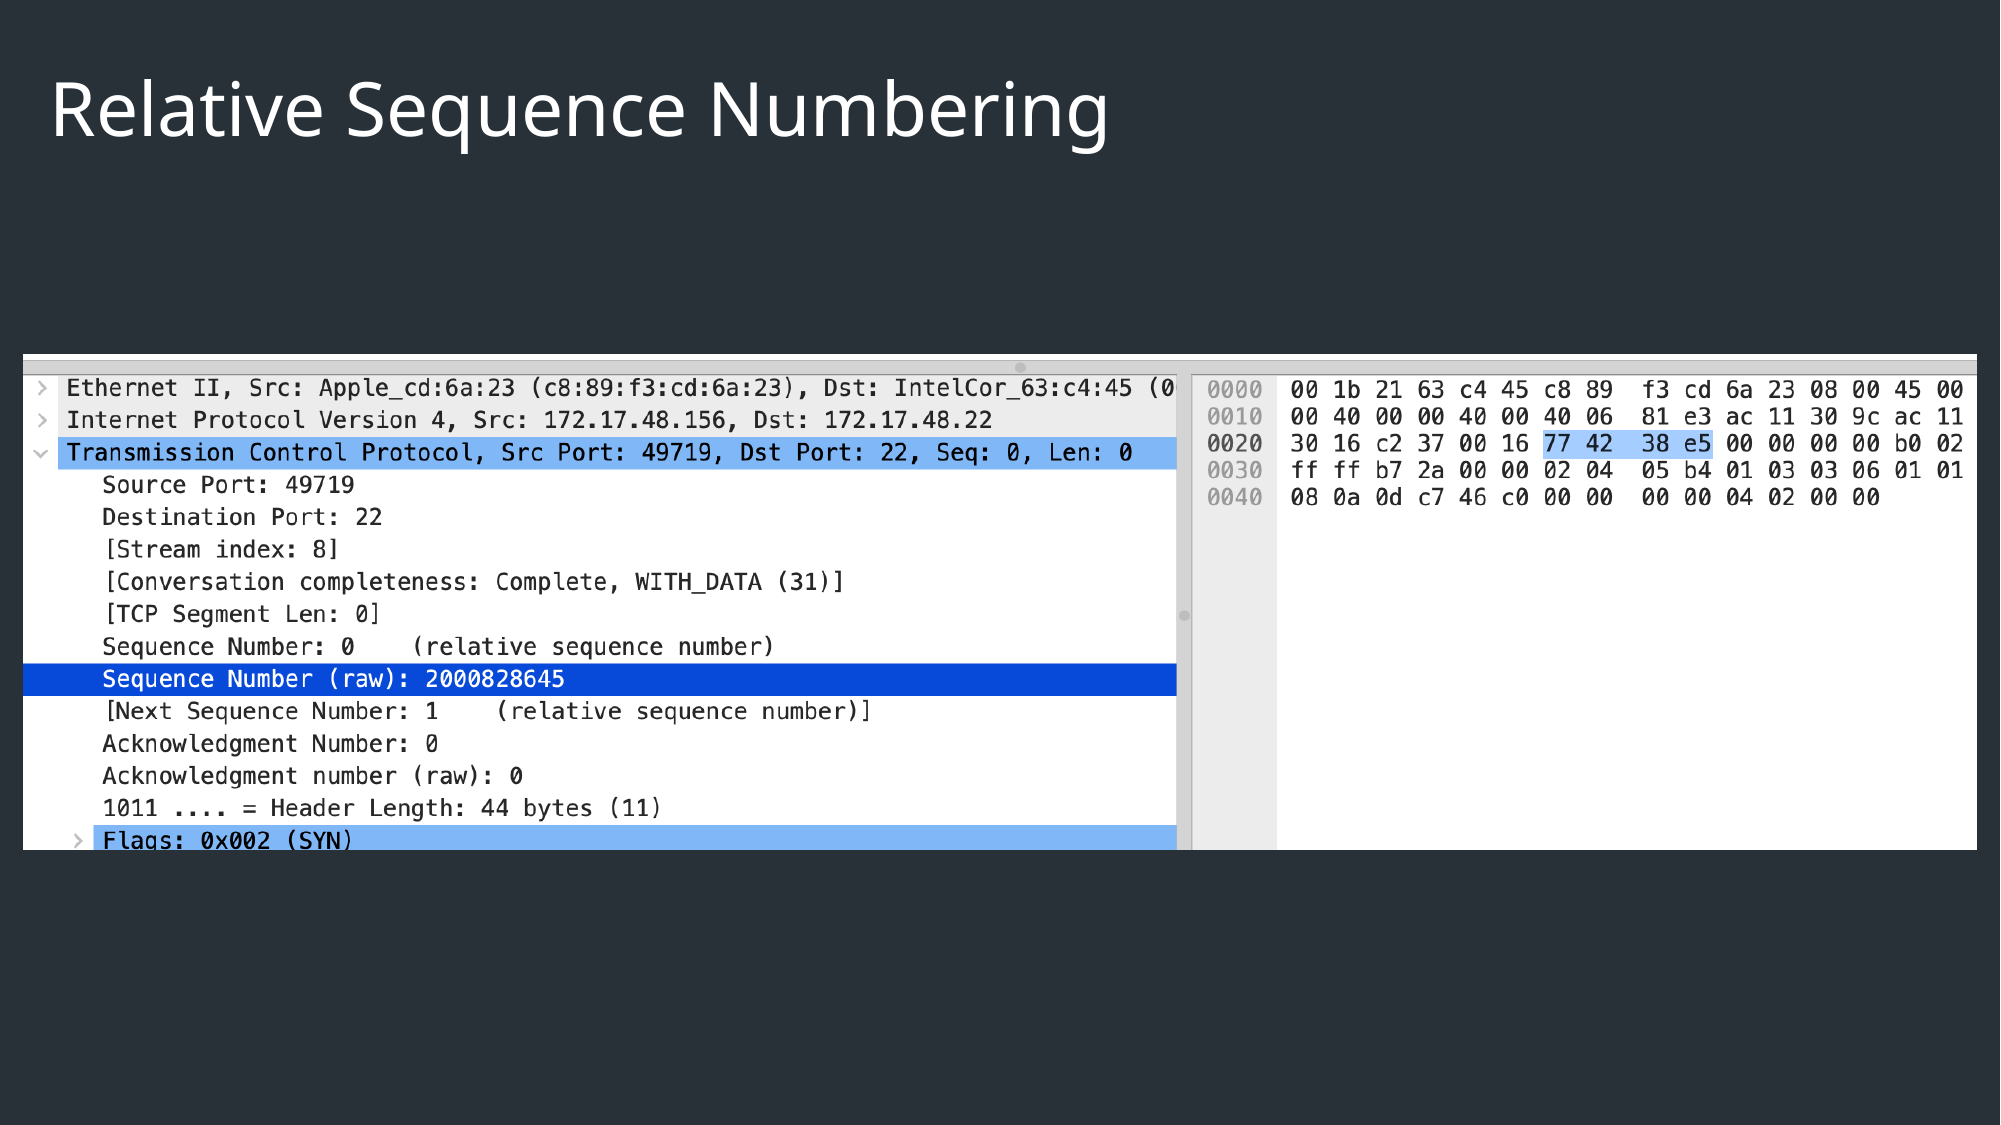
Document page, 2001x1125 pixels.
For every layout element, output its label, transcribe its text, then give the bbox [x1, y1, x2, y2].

title Relative Sequence Numbering [34, 12, 1963, 200]
picture [22, 354, 1978, 851]
